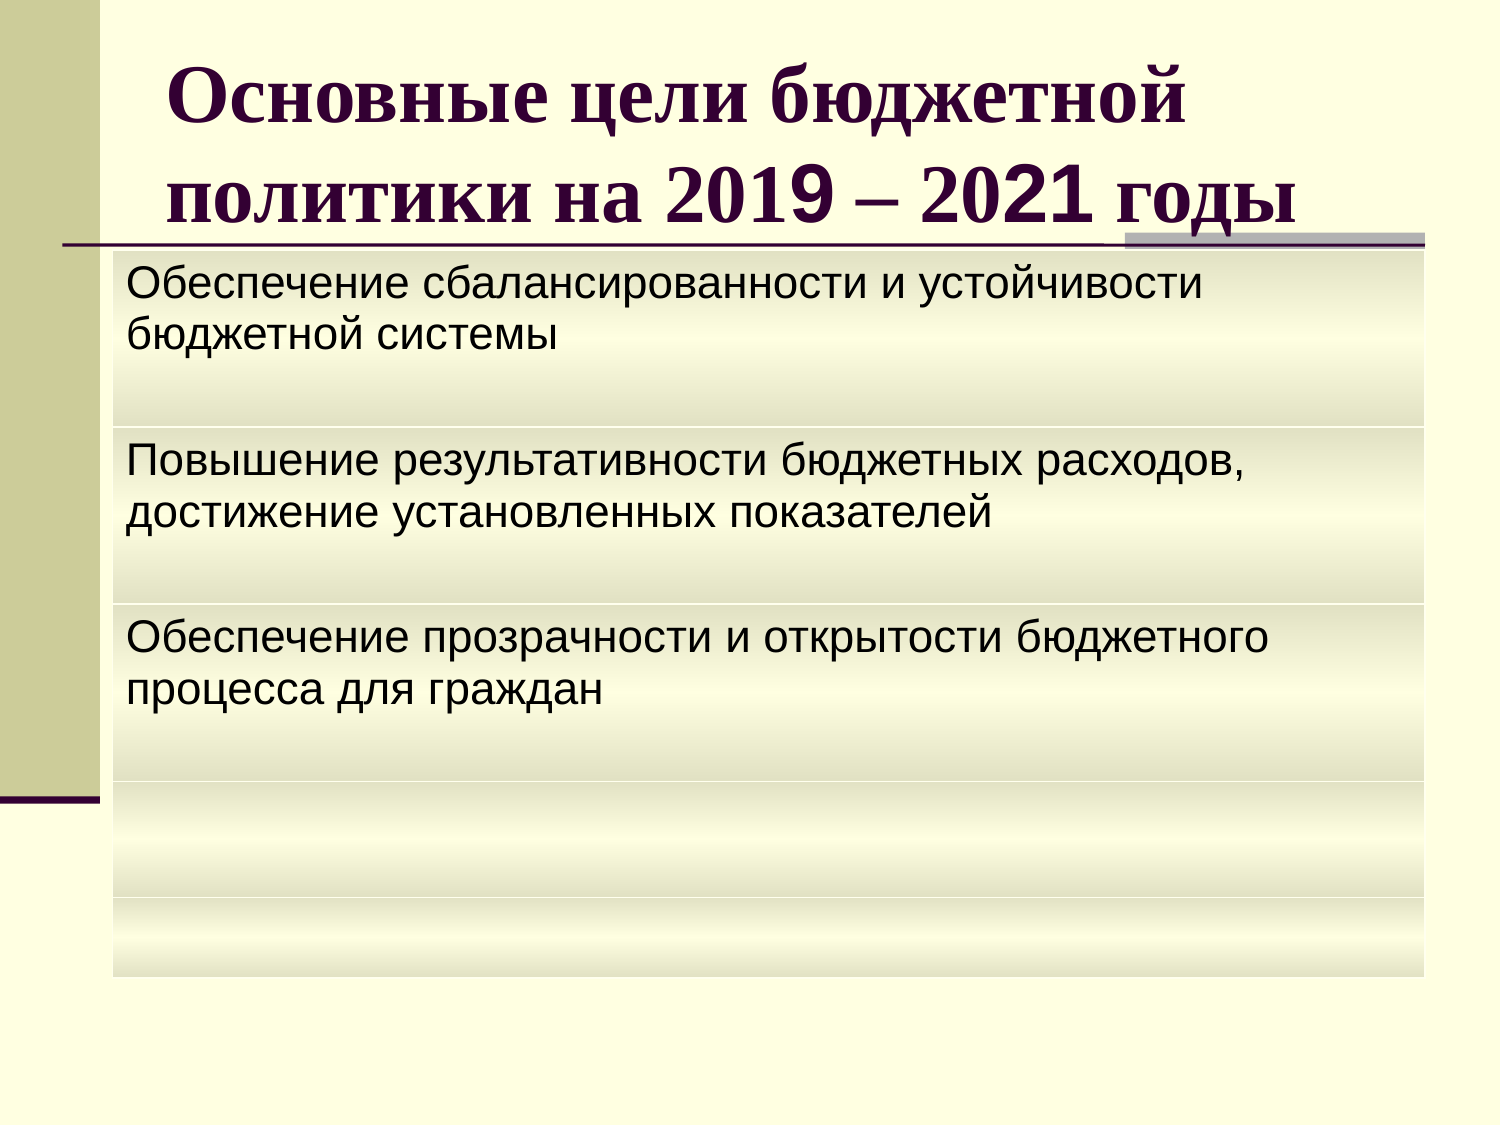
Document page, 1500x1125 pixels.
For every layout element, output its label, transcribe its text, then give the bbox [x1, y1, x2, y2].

table_cell [113, 898, 1424, 977]
title Основные цели бюджетной политики на 2019 – 2021 годы [149, 45, 1426, 234]
table_header Обеспечение сбалансированности и устойчивости бюджетной системы [113, 251, 1424, 426]
table_cell Обеспечение прозрачности и открытости бюджетного процесса для граждан [113, 605, 1424, 781]
table_cell Повышение результативности бюджетных расходов, достижение установленных показателей [113, 428, 1424, 603]
table_cell [113, 782, 1424, 897]
